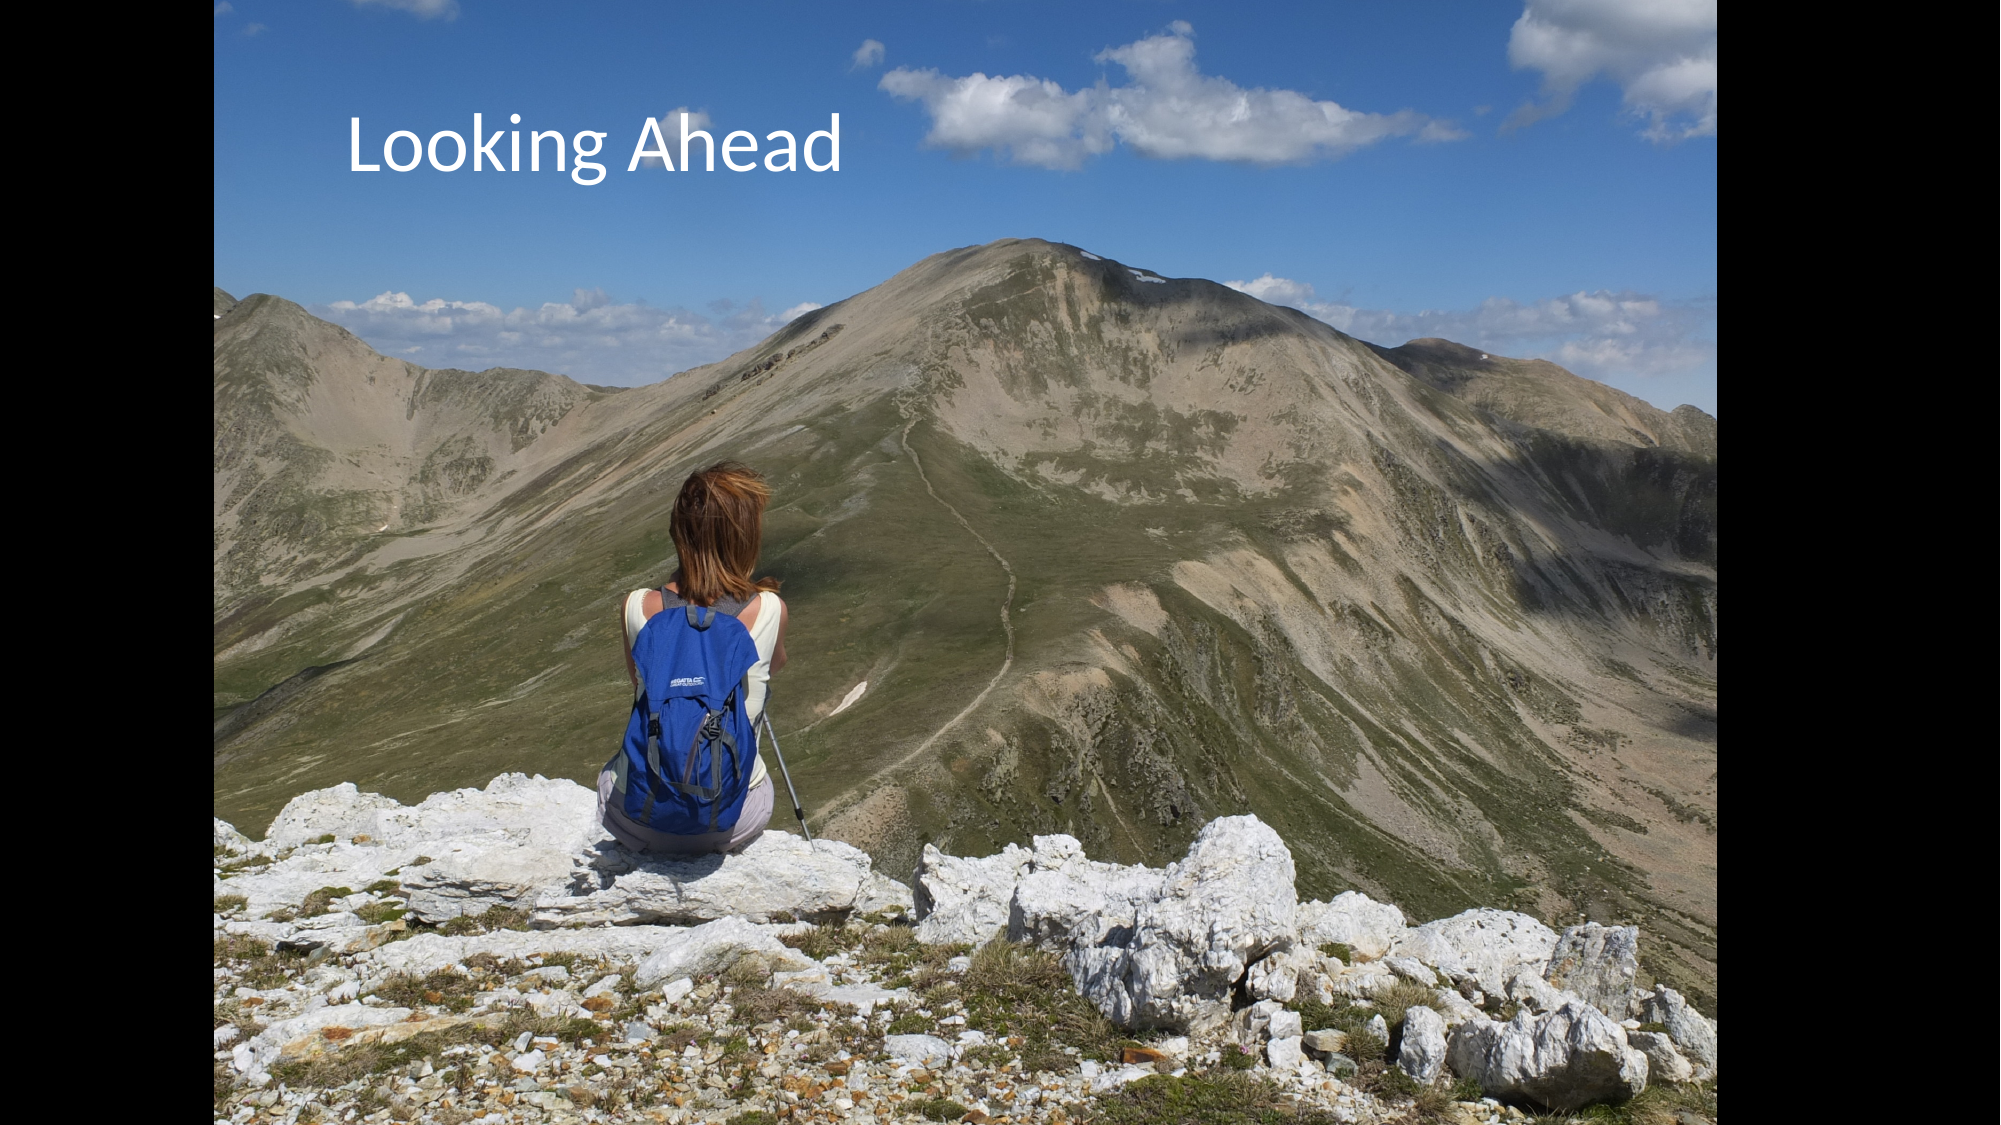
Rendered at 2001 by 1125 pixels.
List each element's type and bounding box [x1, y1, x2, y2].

list [214, 0, 1717, 1125]
